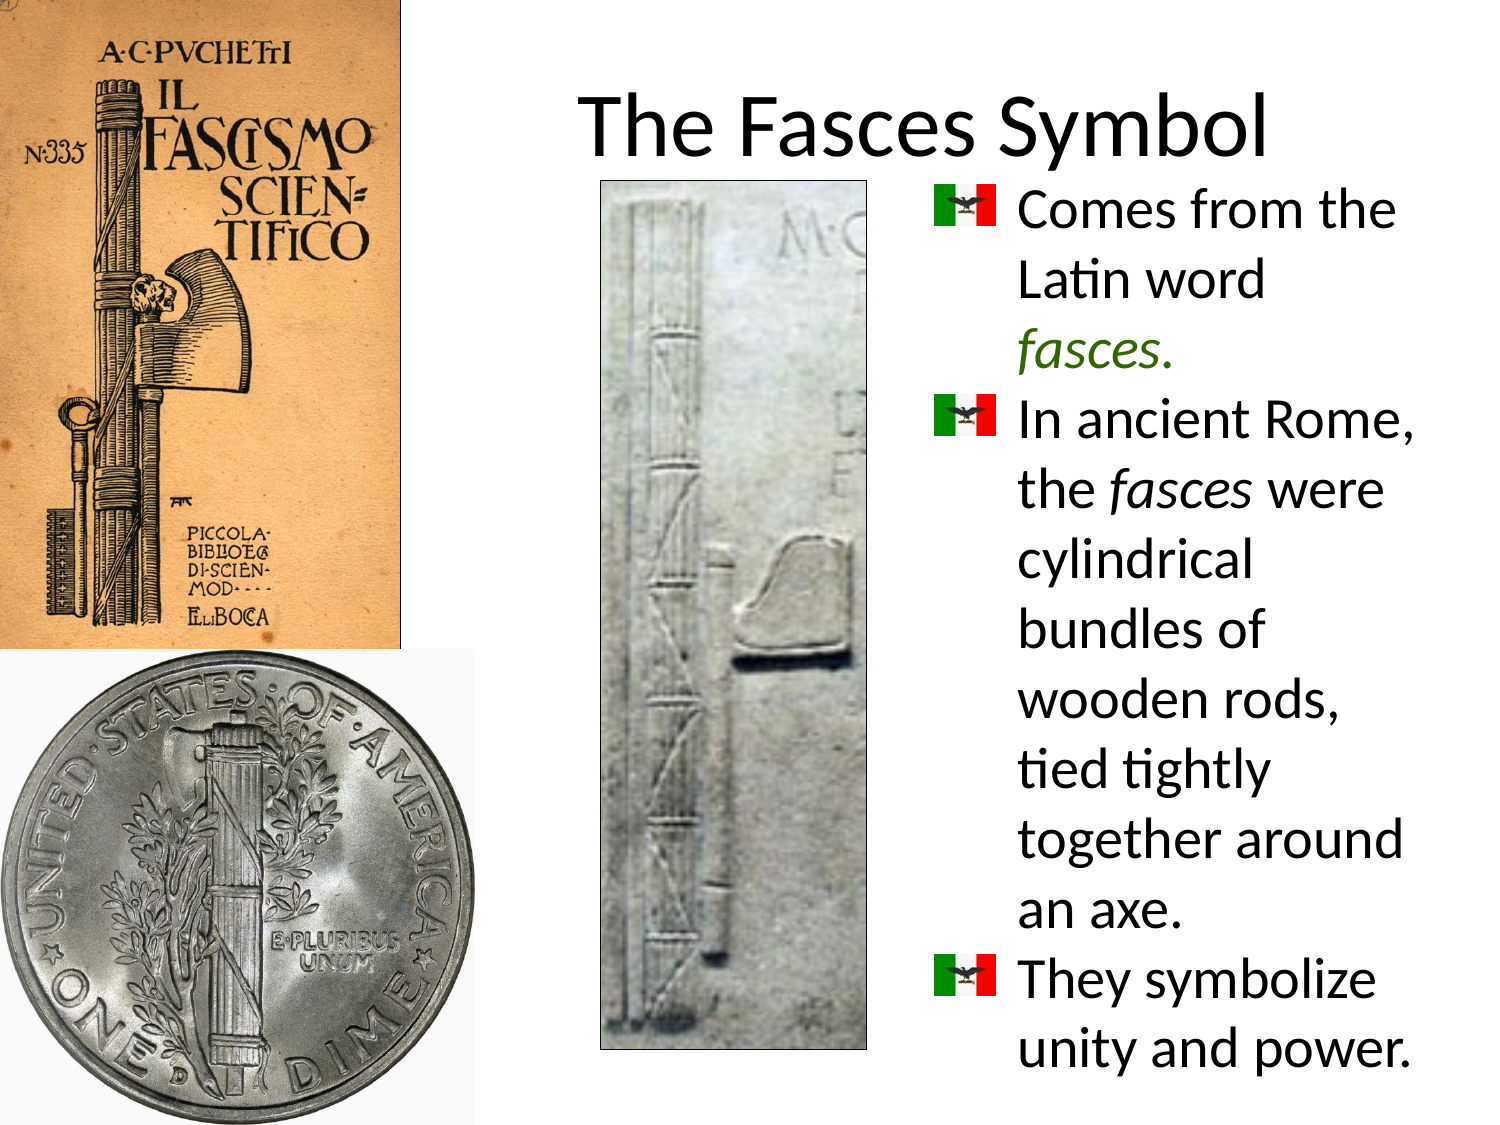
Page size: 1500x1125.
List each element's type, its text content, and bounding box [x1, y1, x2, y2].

picture [934, 394, 996, 436]
text_box Comes from the Latin word fasces. In ancient Rome, the fasces were cylindrical bundles of wooden rods, tied tightly together around an axe. They symbolize unity and power. [919, 162, 1445, 1087]
title The Fasces Symbol [404, 26, 1500, 214]
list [599, 180, 867, 1051]
picture [934, 184, 996, 226]
picture [0, 0, 476, 1125]
picture [934, 954, 996, 996]
